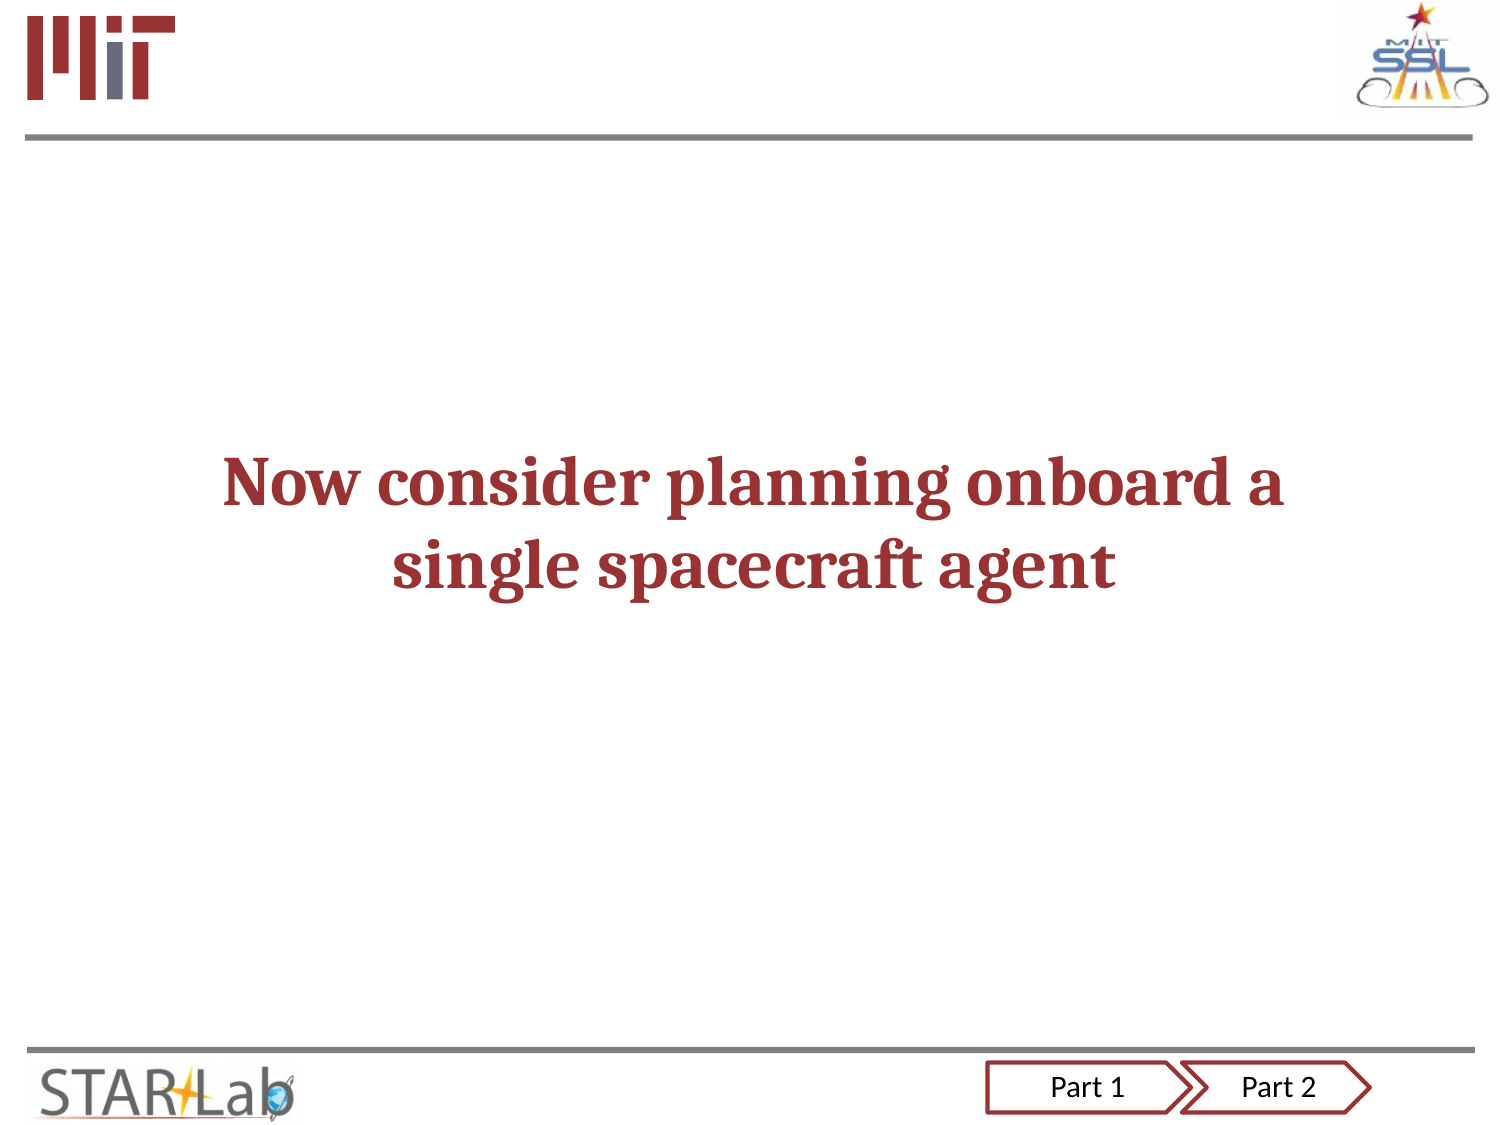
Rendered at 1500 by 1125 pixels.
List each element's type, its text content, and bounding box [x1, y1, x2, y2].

title Now consider planning onboard a single spacecraft agent [171, 462, 1338, 577]
picture [1337, 0, 1500, 116]
picture [24, 1060, 299, 1125]
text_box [987, 1062, 1371, 1113]
